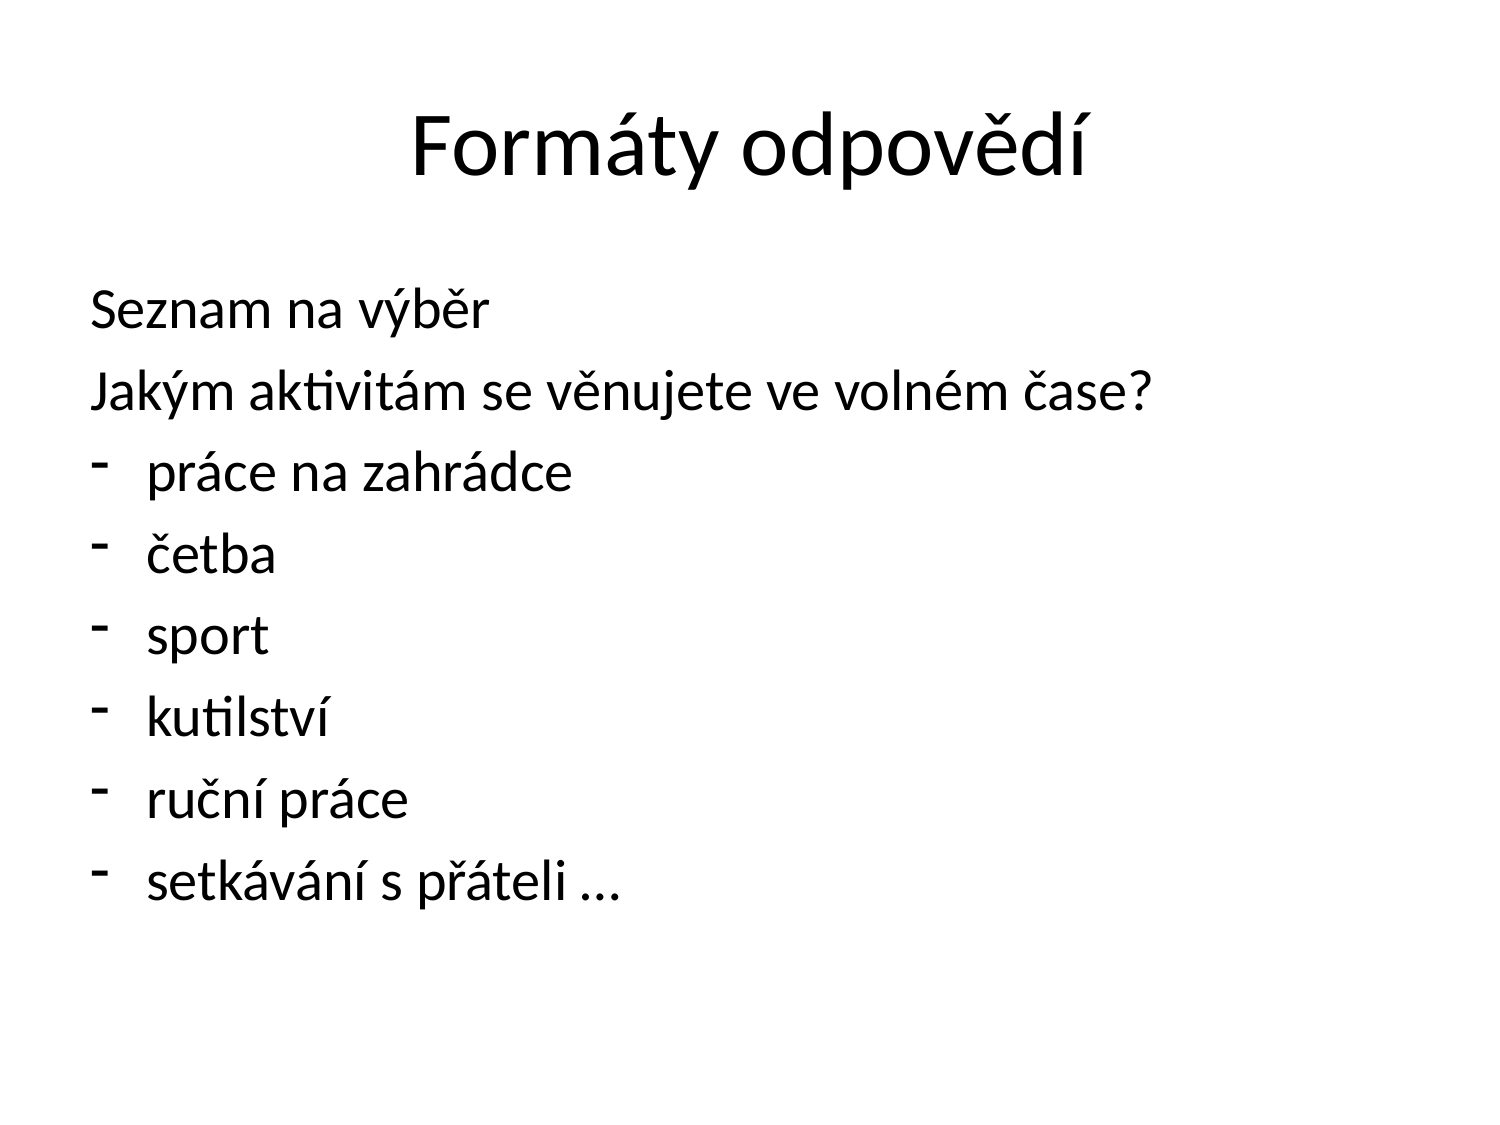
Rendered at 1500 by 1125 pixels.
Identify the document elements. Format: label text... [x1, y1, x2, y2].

list Seznam na výběr Jakým aktivitám se věnujete ve volném čase? práce na zahrádce četba sport kutilství ruční práce setkávání s přáteli … [75, 262, 1425, 1005]
title Formáty odpovědí [75, 45, 1425, 233]
